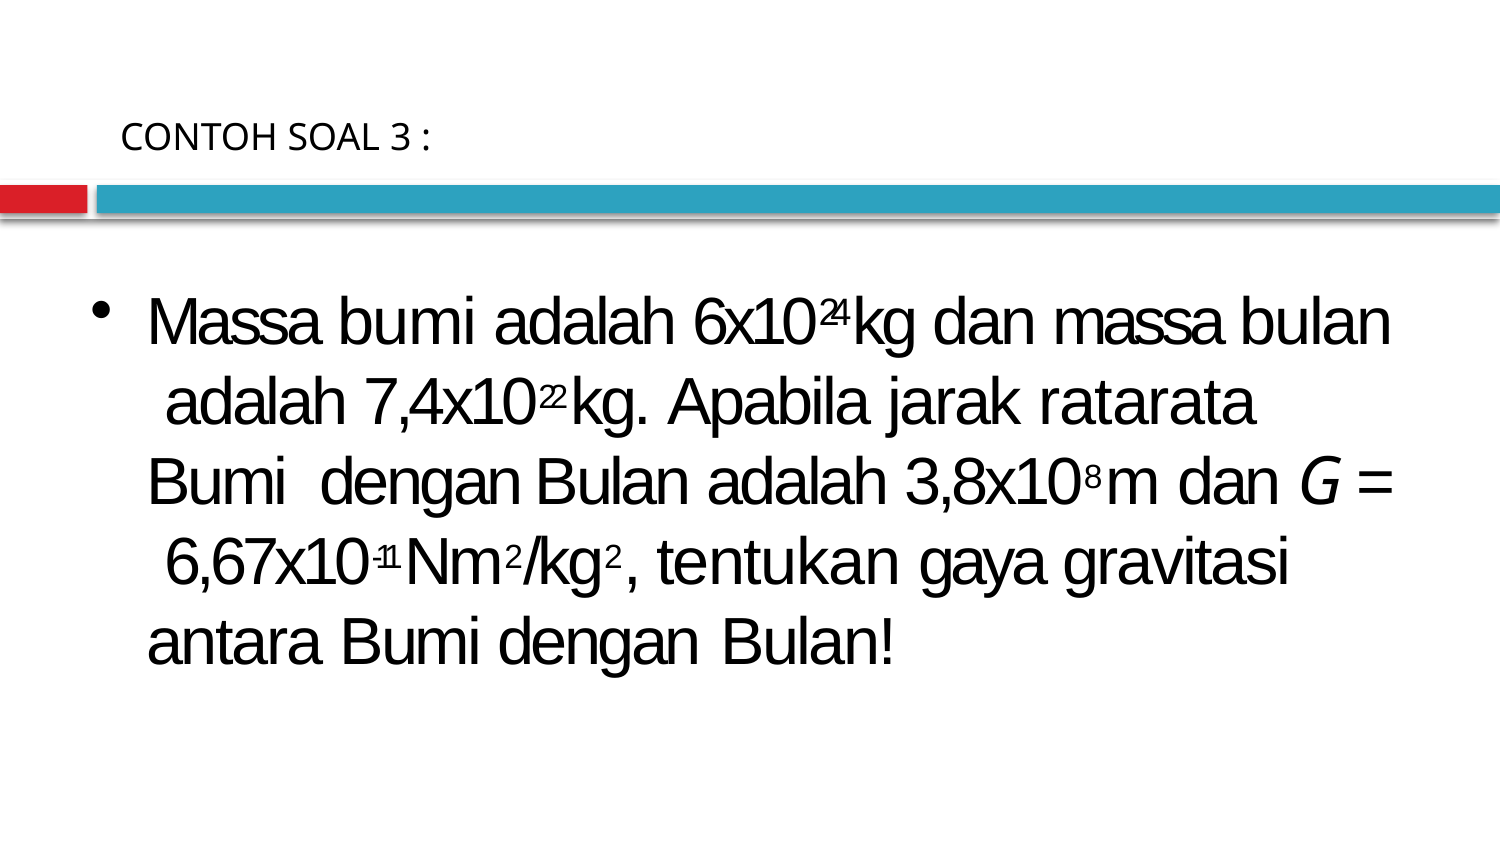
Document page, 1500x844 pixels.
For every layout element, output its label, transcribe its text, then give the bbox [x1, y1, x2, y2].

text_box CONTOH SOAL 3 : [105, 105, 481, 166]
text_box Massa bumi adalah 6x1024 kg dan massa bulan adalah 7,4x1022 kg. Apabila jarak ratarata Bumi dengan Bulan adalah 3,8x108 m dan G = 6,67x10-11 Nm2/kg2, tentukan gaya gravitasi antara Bumi dengan Bulan! [83, 276, 1400, 678]
